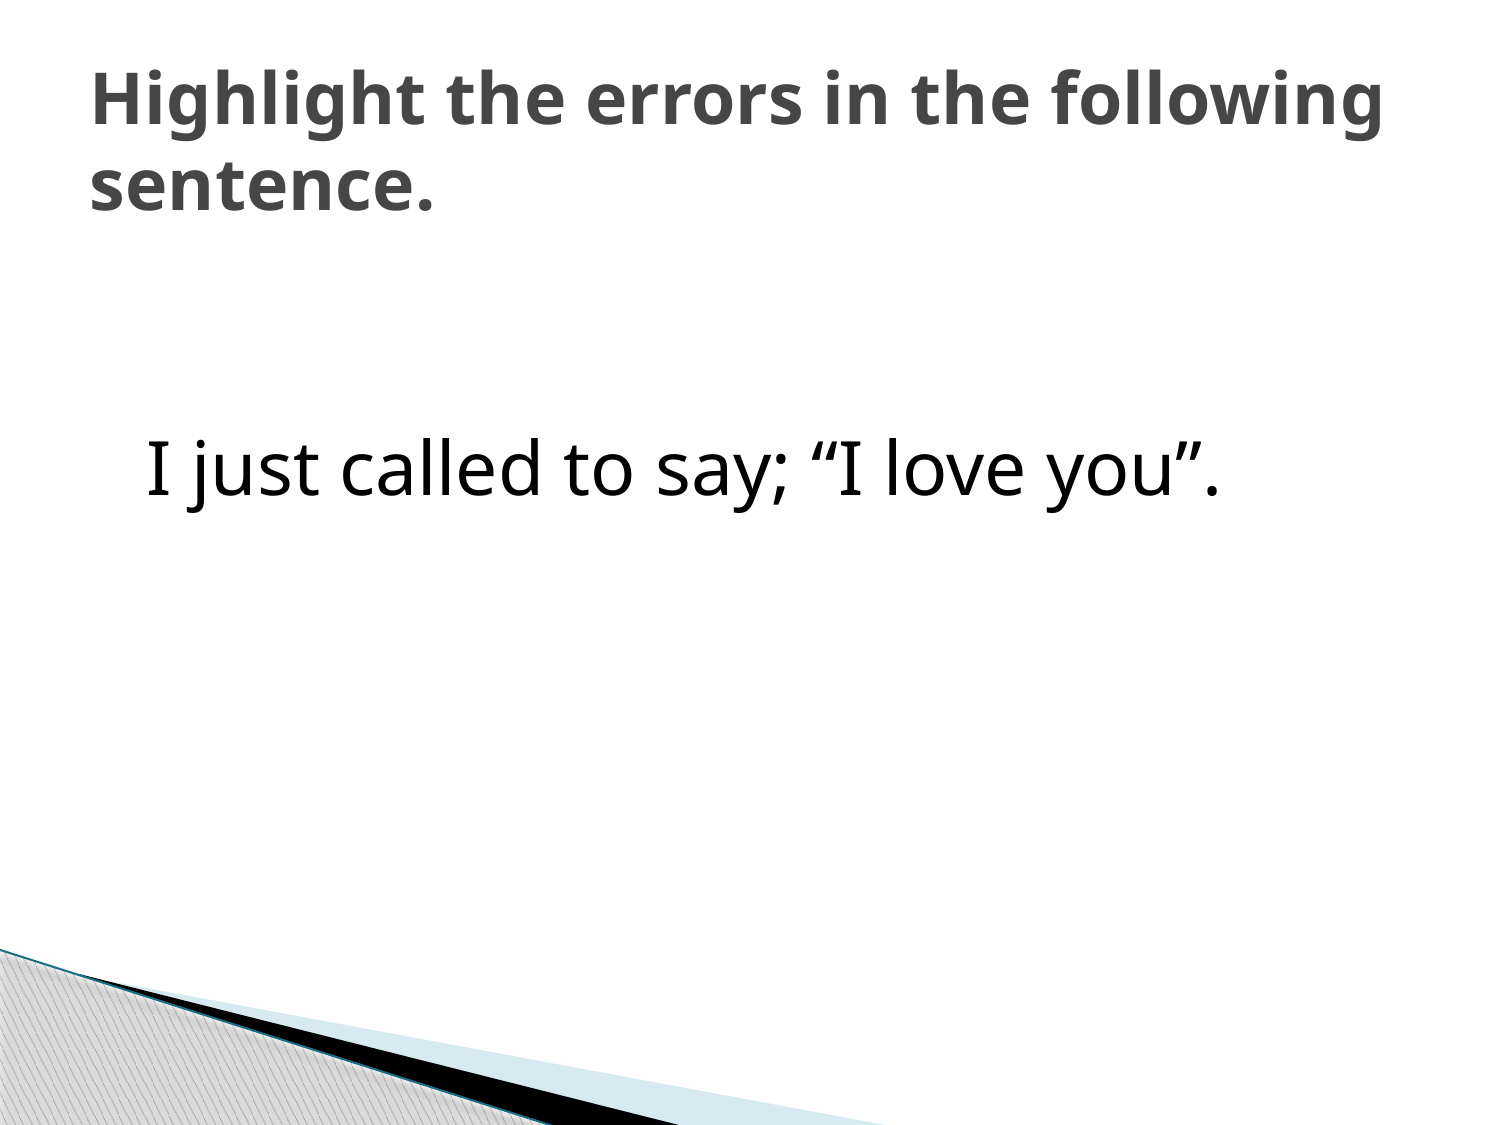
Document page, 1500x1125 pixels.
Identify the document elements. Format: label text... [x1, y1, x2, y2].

list I just called to say; “I love you”. [75, 413, 1425, 986]
title Highlight the errors in the following sentence. [75, 45, 1425, 233]
